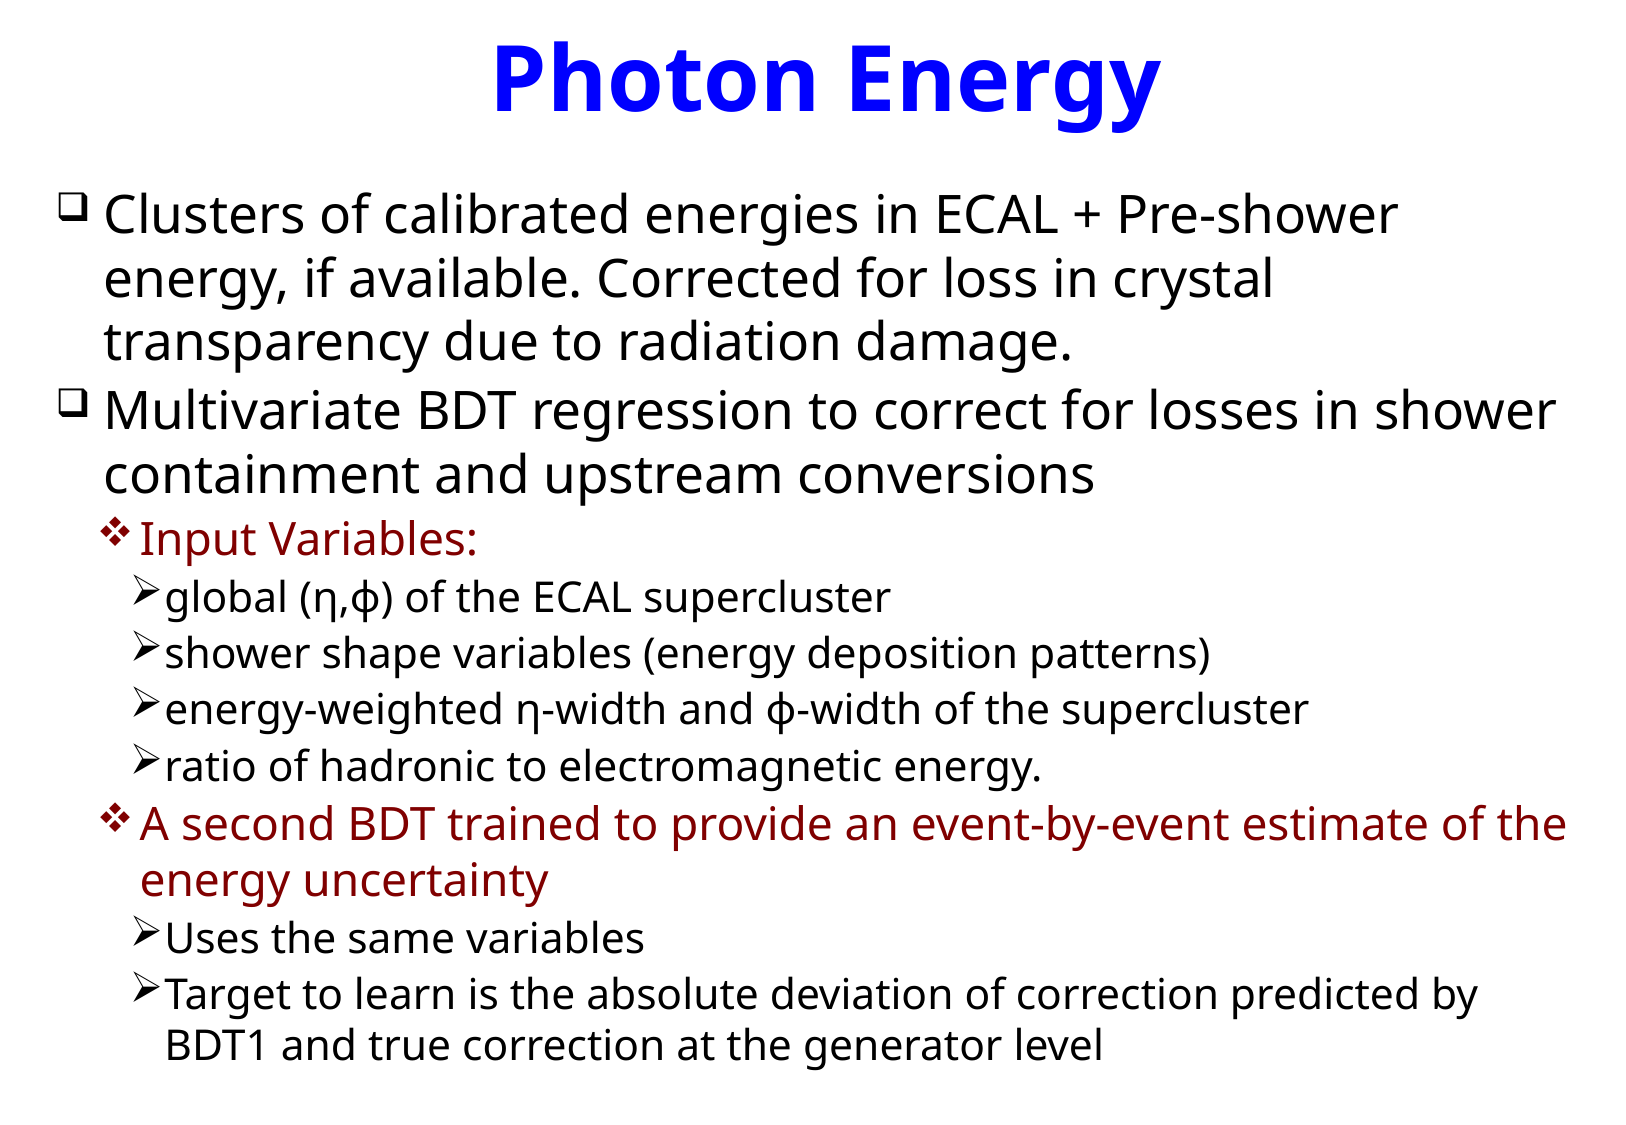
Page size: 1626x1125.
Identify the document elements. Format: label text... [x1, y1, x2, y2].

list Clusters of calibrated energies in ECAL + Pre-shower energy, if available. Corrected for loss in crystal transparency due to radiation damage. Multivariate BDT regression to correct for losses in shower containment and upstream conversions Input Variables: global (η,ϕ) of the ECAL supercluster shower shape variables (energy deposition patterns) energy-weighted η-width and ϕ-width of the supercluster ratio of hadronic to electromagnetic energy. A second BDT trained to provide an event-by-event estimate of the energy uncertainty Uses the same variables Target to learn is the absolute deviation of correction predicted by BDT1 and true correction at the generator level [40, 172, 1603, 1086]
title Photon Energy [148, 0, 1504, 150]
